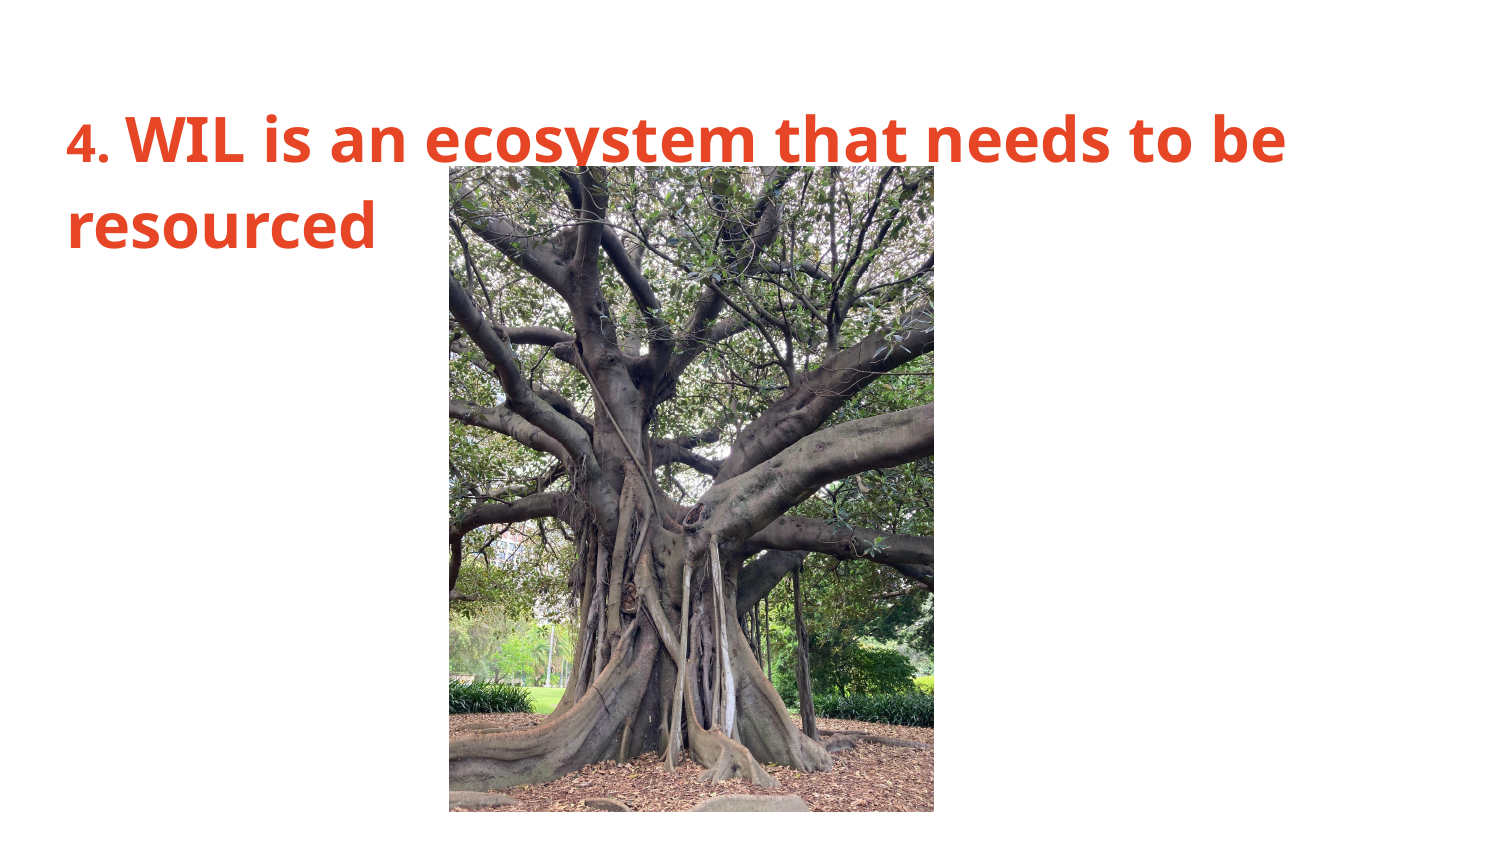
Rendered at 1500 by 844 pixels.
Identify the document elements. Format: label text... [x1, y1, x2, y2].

title 4. WIL is an ecosystem that needs to be resourced [51, 72, 1449, 167]
picture [449, 166, 934, 812]
